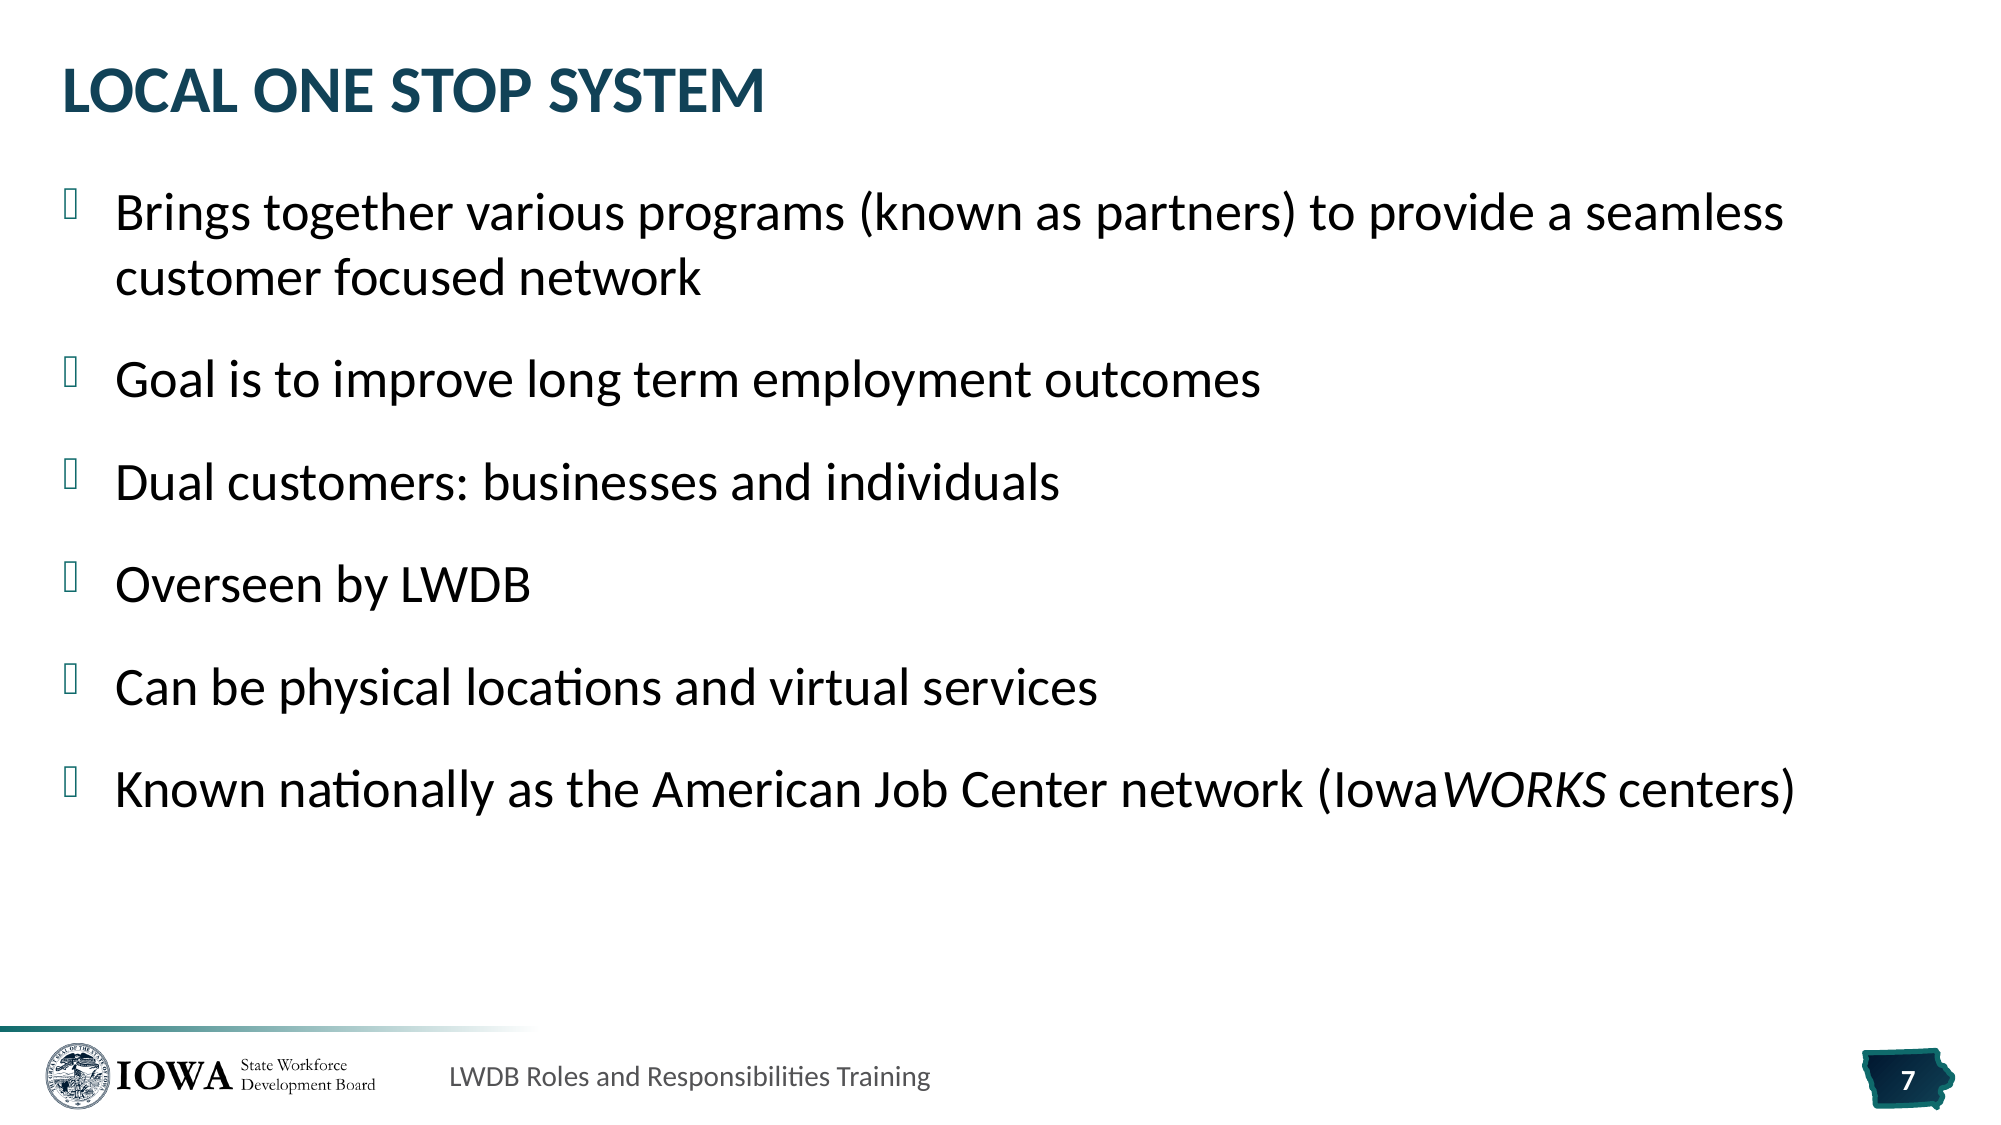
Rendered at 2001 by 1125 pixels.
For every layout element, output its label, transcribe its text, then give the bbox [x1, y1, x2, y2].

picture [44, 1041, 381, 1111]
footer LWDB Roles and Responsibilities Training [434, 1045, 1794, 1105]
title Local One Stop System [47, 36, 1953, 149]
list Brings together various programs (known as partners) to provide a seamless customer focused network Goal is to improve long term employment outcomes Dual customers: businesses and individuals Overseen by LWDB Can be physical locations and virtual services Known nationally as the American Job Center network (IowaWORKS centers) [47, 168, 1953, 982]
